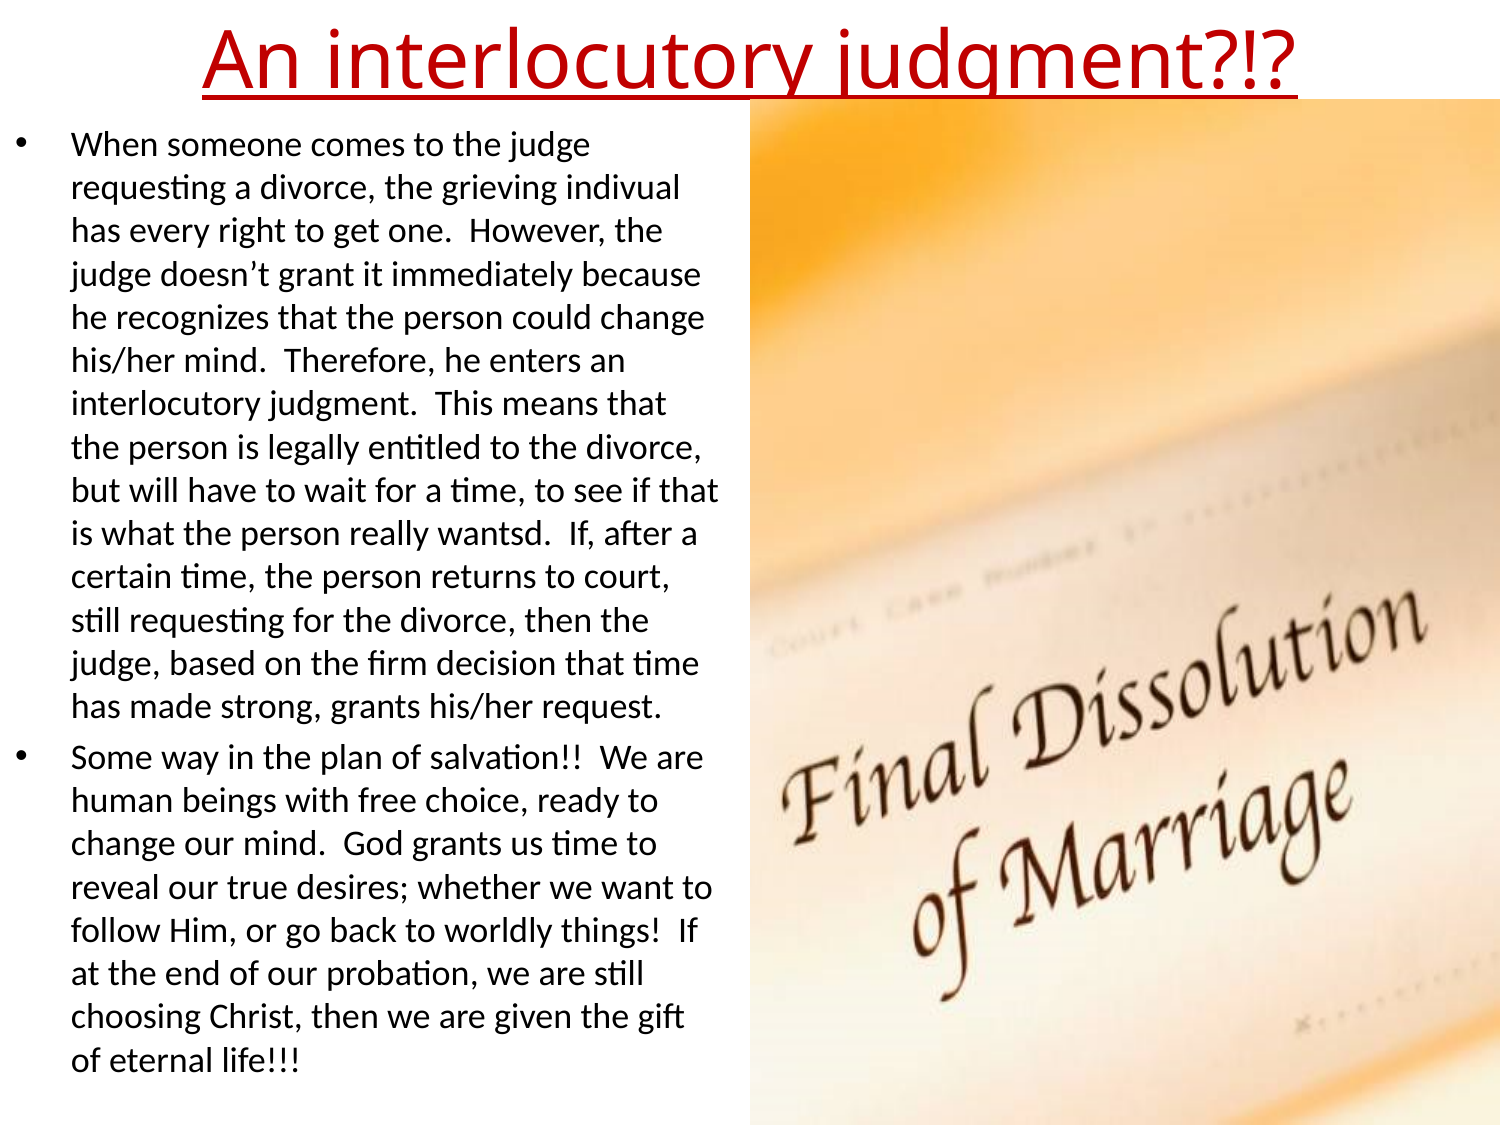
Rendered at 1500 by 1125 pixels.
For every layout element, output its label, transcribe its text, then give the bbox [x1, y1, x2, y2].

list When someone comes to the judge requesting a divorce, the grieving indivual has every right to get one. However, the judge doesn’t grant it immediately because he recognizes that the person could change his/her mind. Therefore, he enters an interlocutory judgment. This means that the person is legally entitled to the divorce, but will have to wait for a time, to see if that is what the person really wantsd. If, after a certain time, the person returns to court, still requesting for the divorce, then the judge, based on the firm decision that time has made strong, grants his/her request. Some way in the plan of salvation!! We are human beings with free choice, ready to change our mind. God grants us time to reveal our true desires; whether we want to follow Him, or go back to worldly things! If at the end of our probation, we are still choosing Christ, then we are given the gift of eternal life!!! [0, 112, 738, 1125]
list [749, 99, 1500, 1125]
title An interlocutory judgment?!? [75, 0, 1425, 113]
